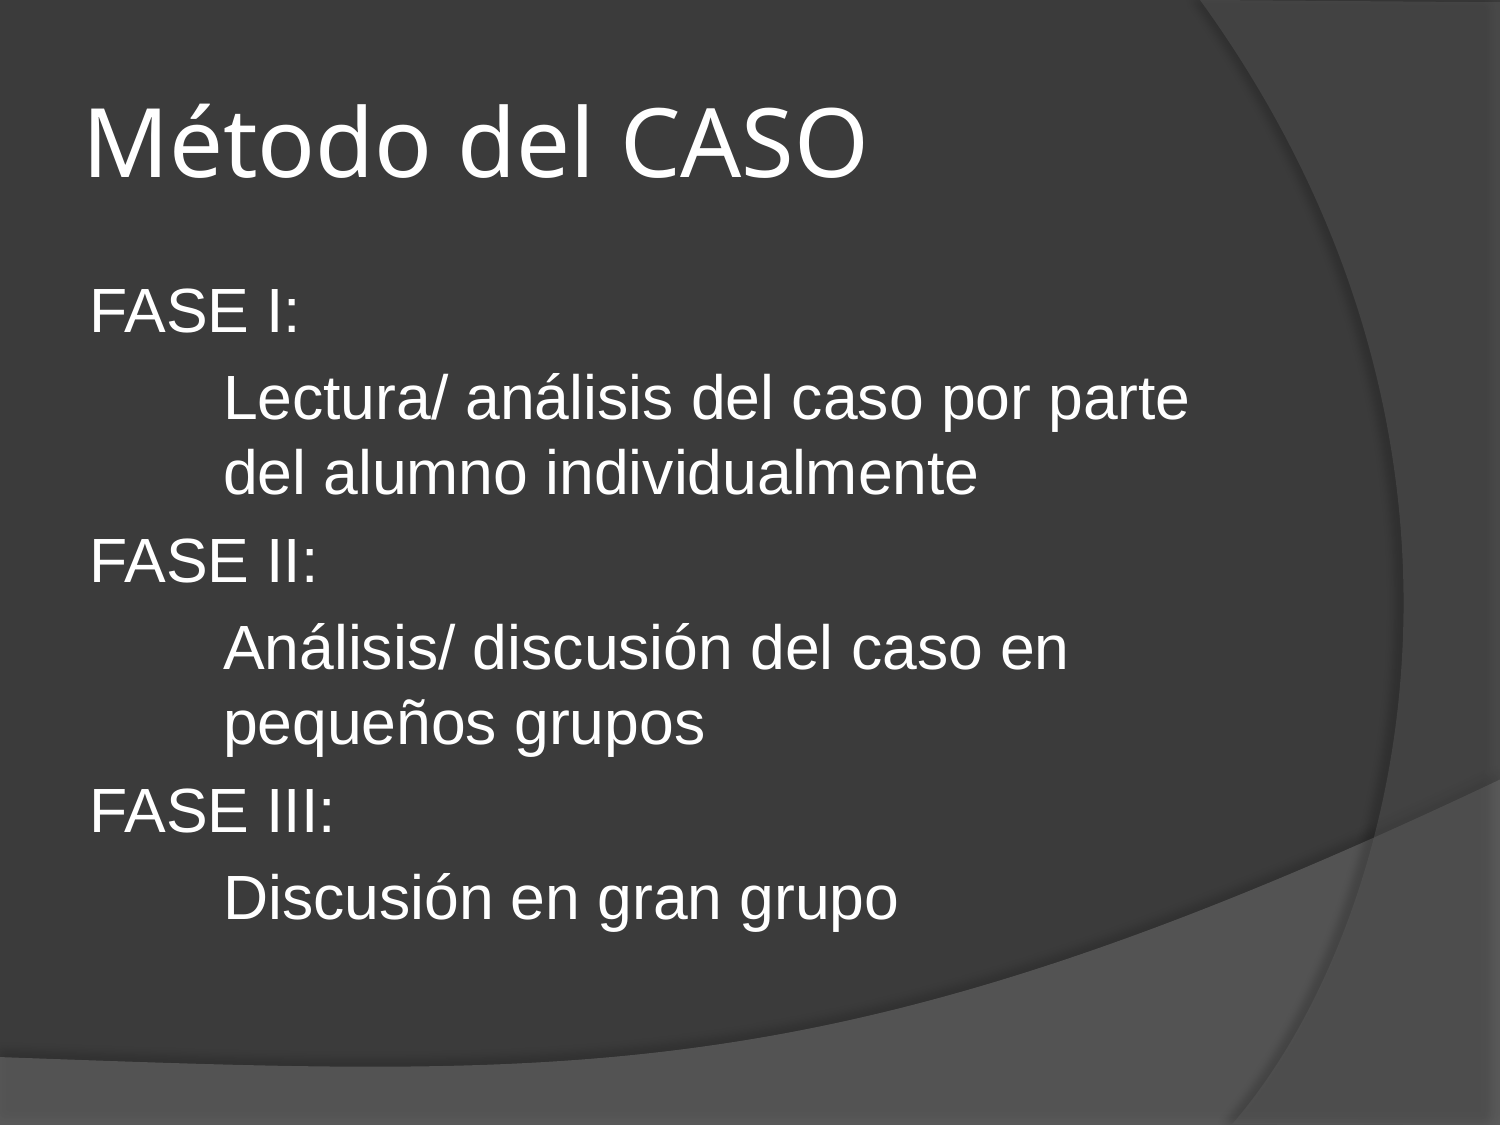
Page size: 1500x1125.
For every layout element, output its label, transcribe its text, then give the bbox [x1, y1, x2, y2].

title Método del CASO [75, 45, 1300, 233]
list FASE I: Lectura/ análisis del caso por parte del alumno individualmente FASE II: Análisis/ discusión del caso en pequeños grupos FASE III: Discusión en gran grupo [75, 262, 1300, 1005]
